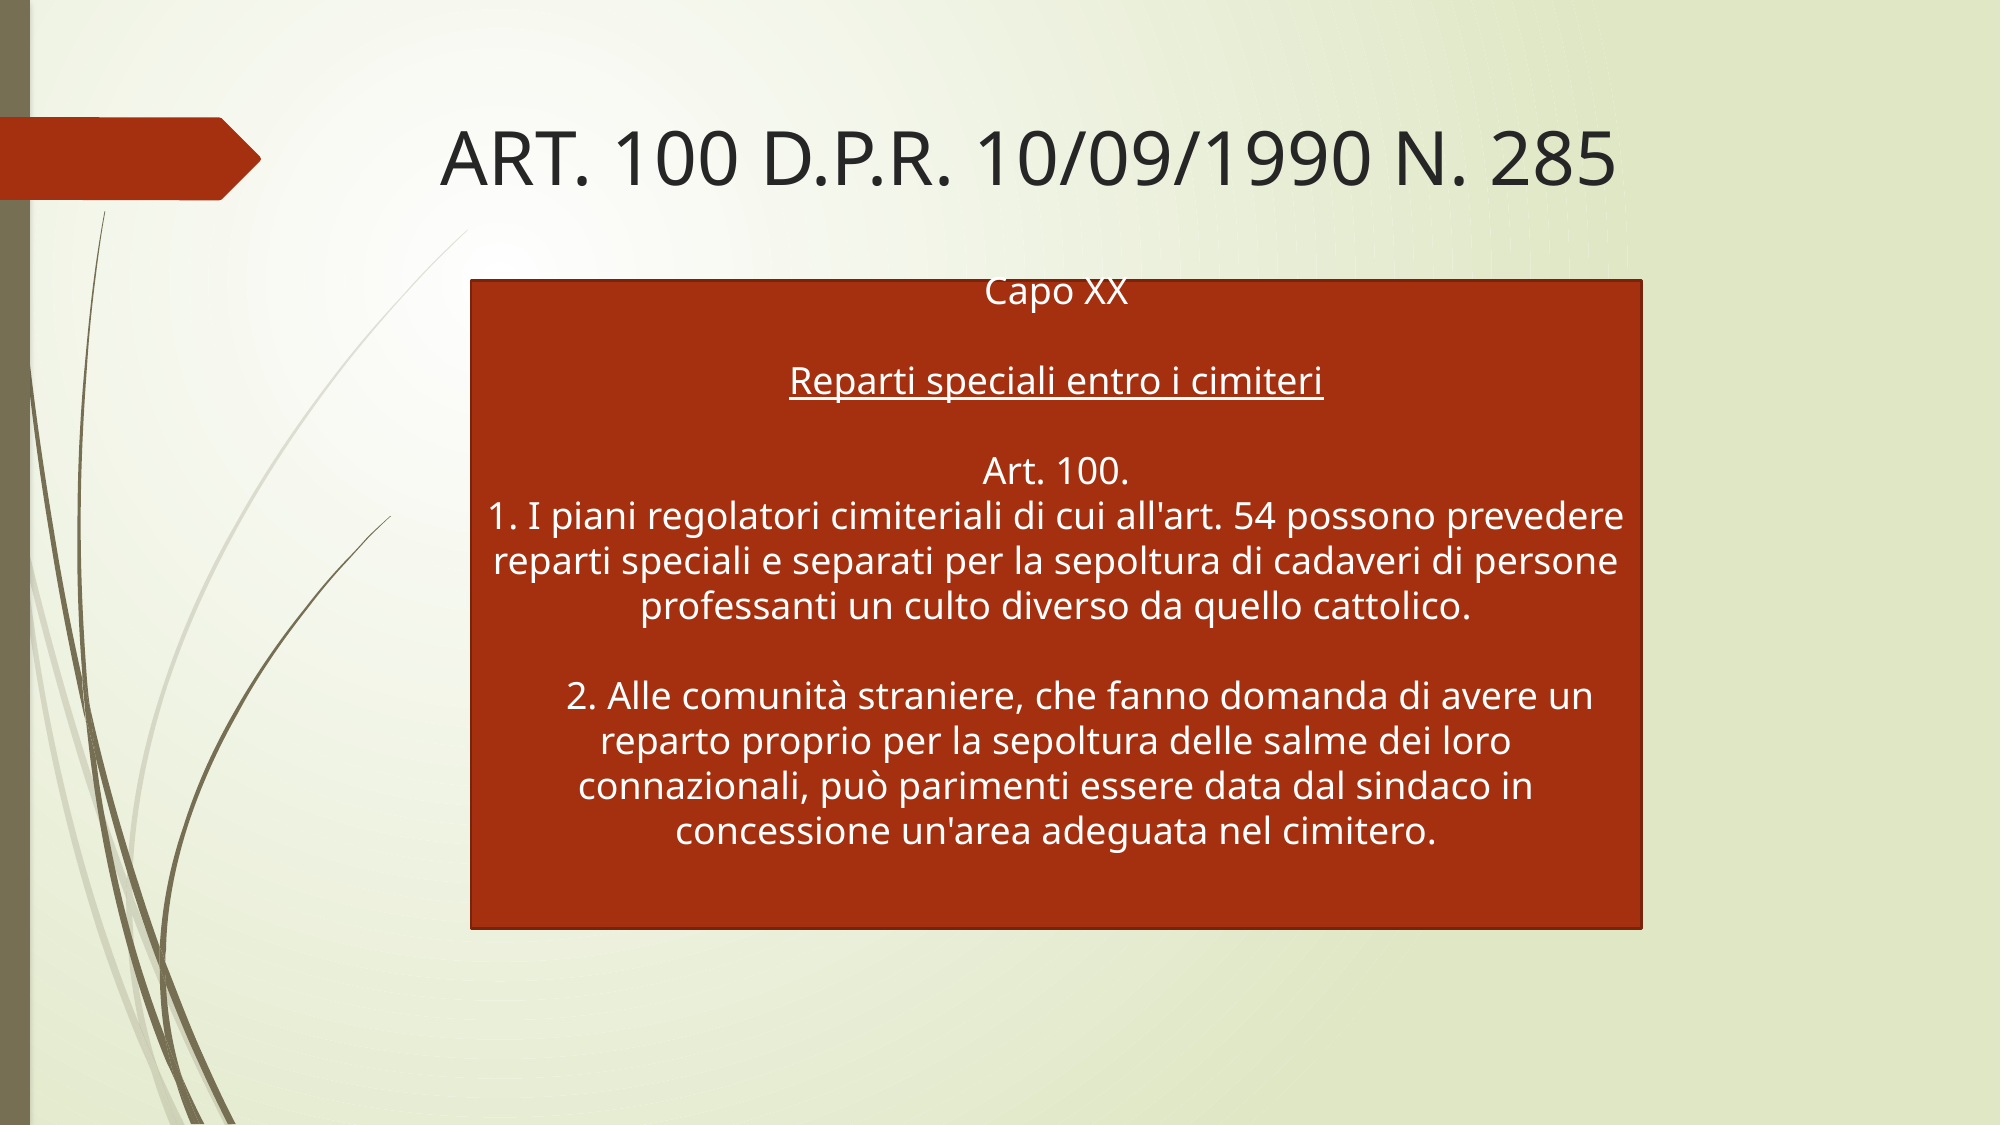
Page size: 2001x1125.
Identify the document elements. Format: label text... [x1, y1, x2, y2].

title ART. 100 D.P.R. 10/09/1990 N. 285 [425, 102, 1888, 313]
text_box Capo XX Reparti speciali entro i cimiteri Art. 100. 1. I piani regolatori cimiteriali di cui all'art. 54 possono prevedere reparti speciali e separati per la sepoltura di cadaveri di persone professanti un culto diverso da quello cattolico. 2. Alle comunità straniere, che fanno domanda di avere un reparto proprio per la sepoltura delle salme dei loro connazionali, può parimenti essere data dal sindaco in concessione un'area adeguata nel cimitero. [470, 279, 1643, 930]
